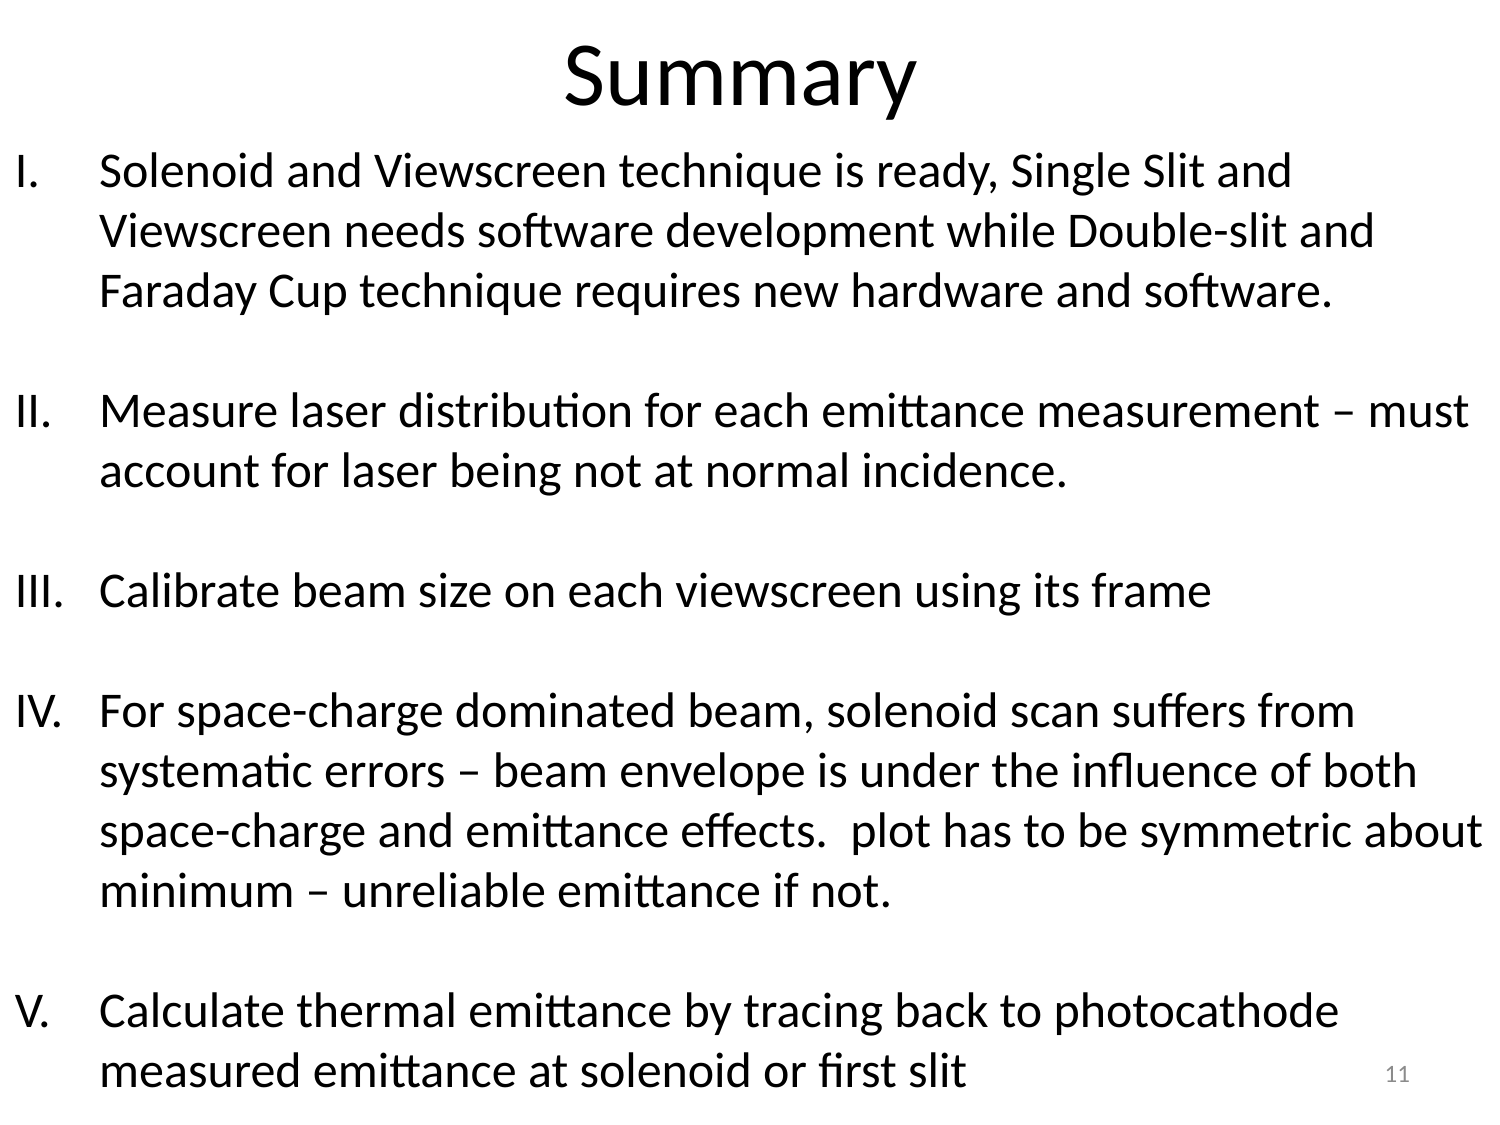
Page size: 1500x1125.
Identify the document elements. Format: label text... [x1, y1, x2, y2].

slide_number 11 [1074, 1042, 1425, 1103]
title Summary [66, 0, 1417, 138]
